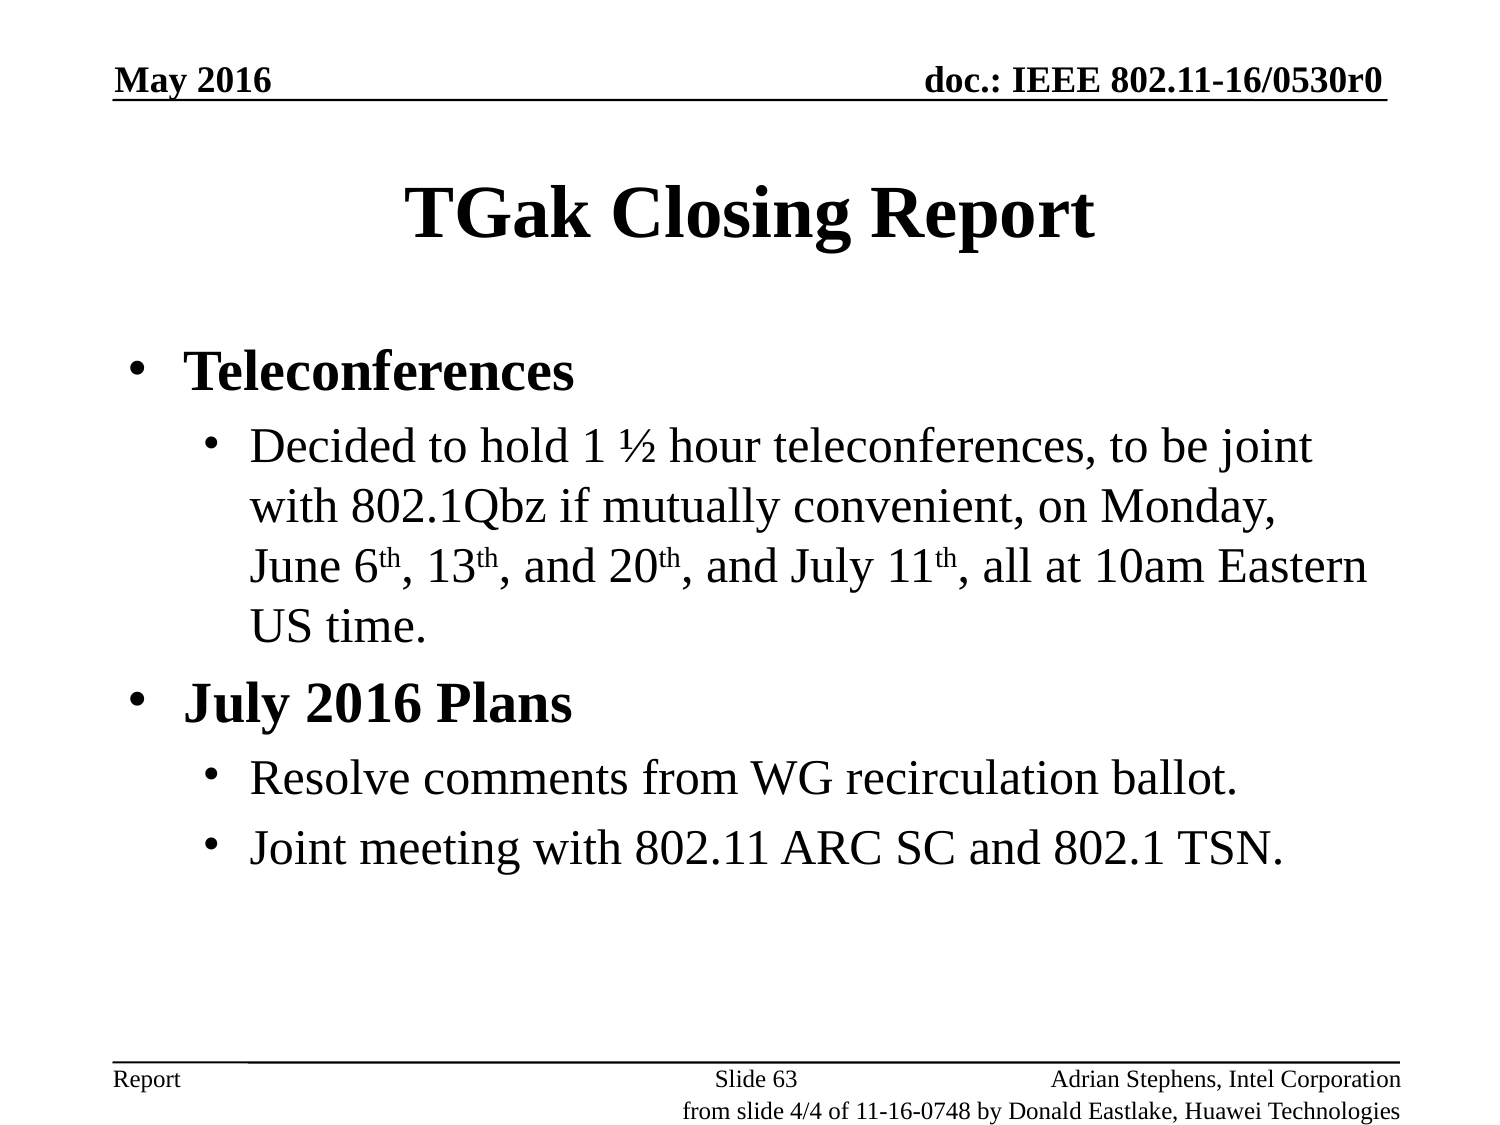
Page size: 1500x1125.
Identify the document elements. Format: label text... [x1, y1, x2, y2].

title TGak Closing Report [112, 112, 1388, 303]
list Teleconferences Decided to hold 1 ½ hour teleconferences, to be joint with 802.1Qbz if mutually convenient, on Monday, June 6th, 13th, and 20th, and July 11th, all at 10am Eastern US time. July 2016 Plans Resolve comments from WG recirculation ballot. Joint meeting with 802.11 ARC SC and 802.1 TSN. [112, 324, 1388, 1000]
text_box from slide 4/4 of 11-16-0748 by Donald Eastlake, Huawei Technologies [343, 1087, 1417, 1125]
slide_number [114, 54, 374, 101]
footer Adrian Stephens, Intel Corporation [1047, 1061, 1402, 1087]
slide_number Slide 63 [711, 1061, 801, 1087]
